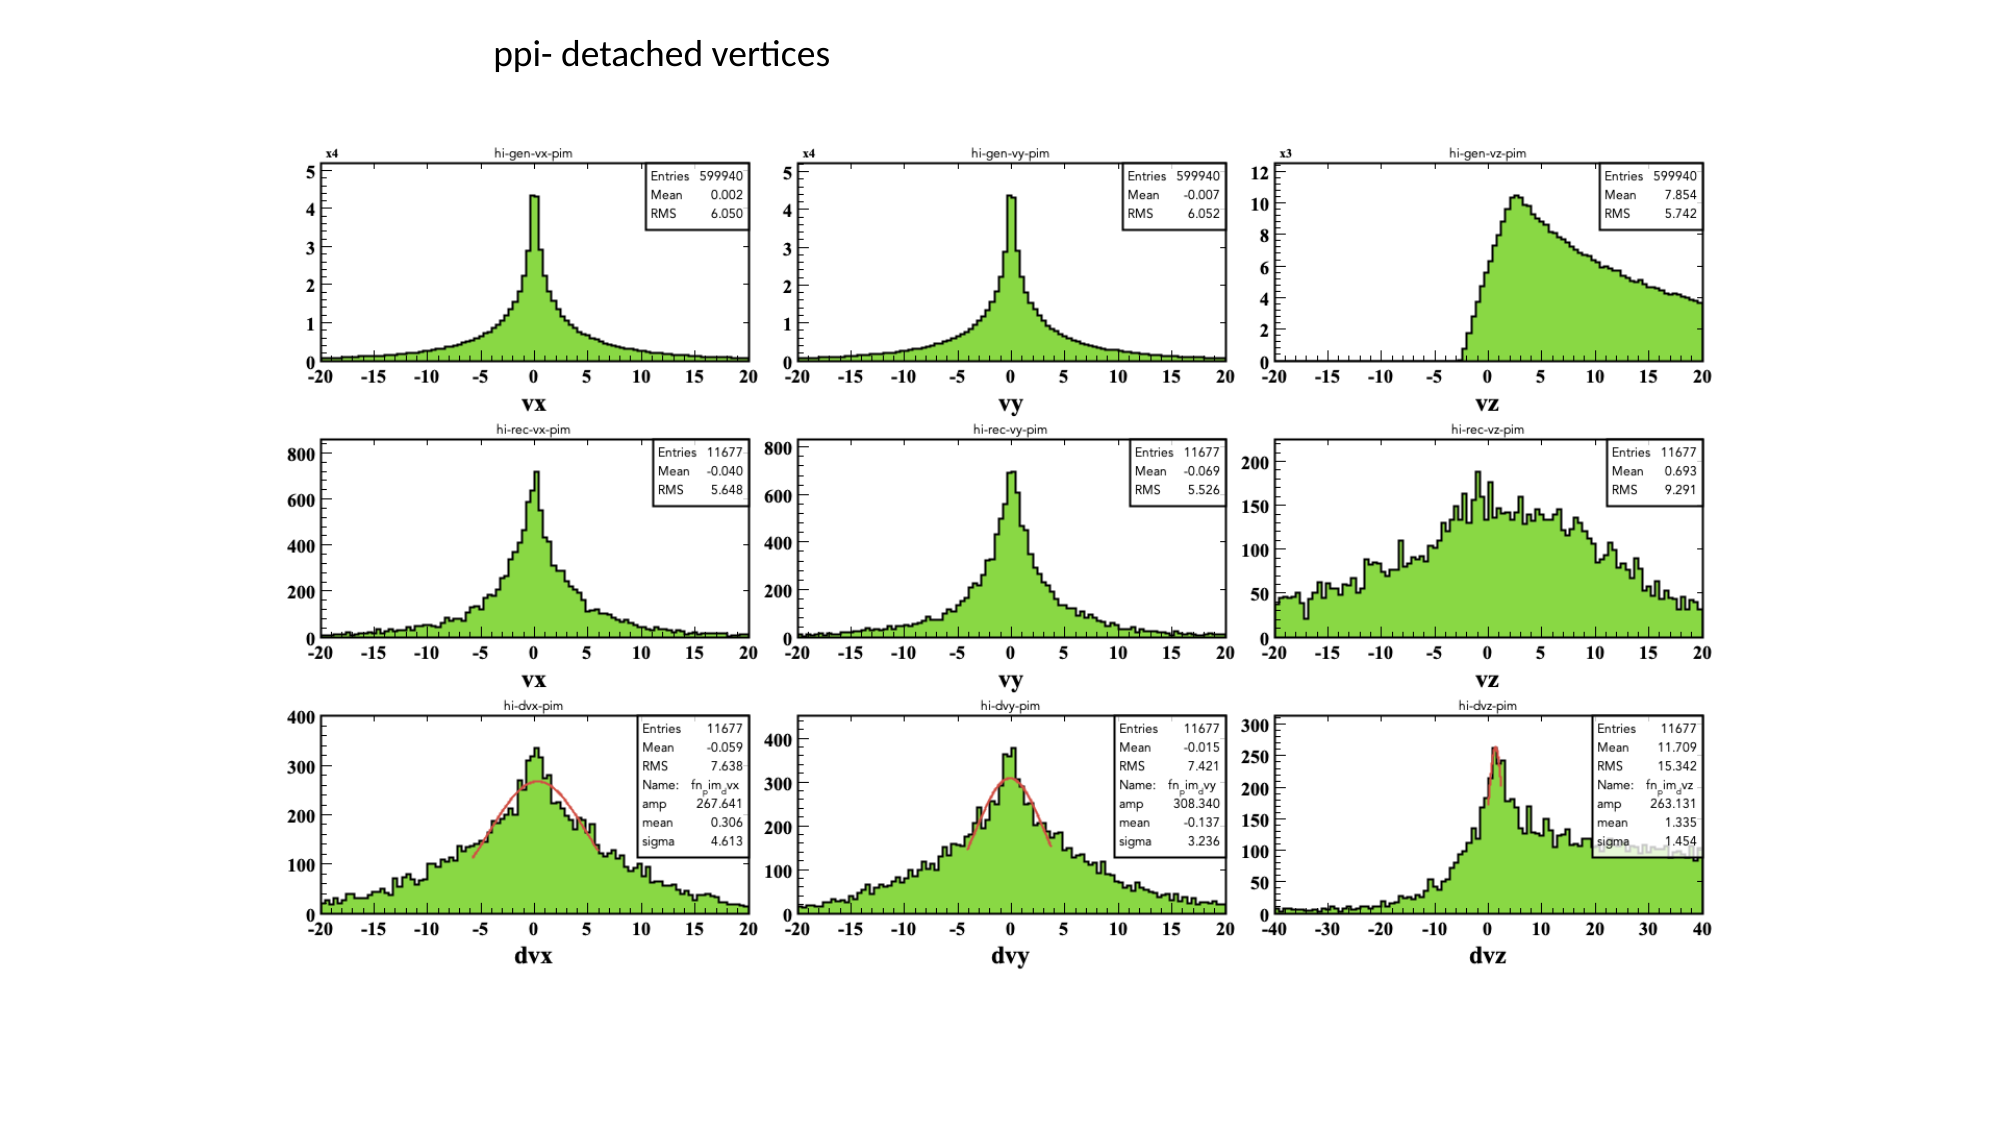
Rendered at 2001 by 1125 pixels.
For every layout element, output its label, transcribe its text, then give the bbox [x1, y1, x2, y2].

picture [282, 145, 1718, 980]
text_box ppi- detached vertices [478, 21, 1247, 82]
